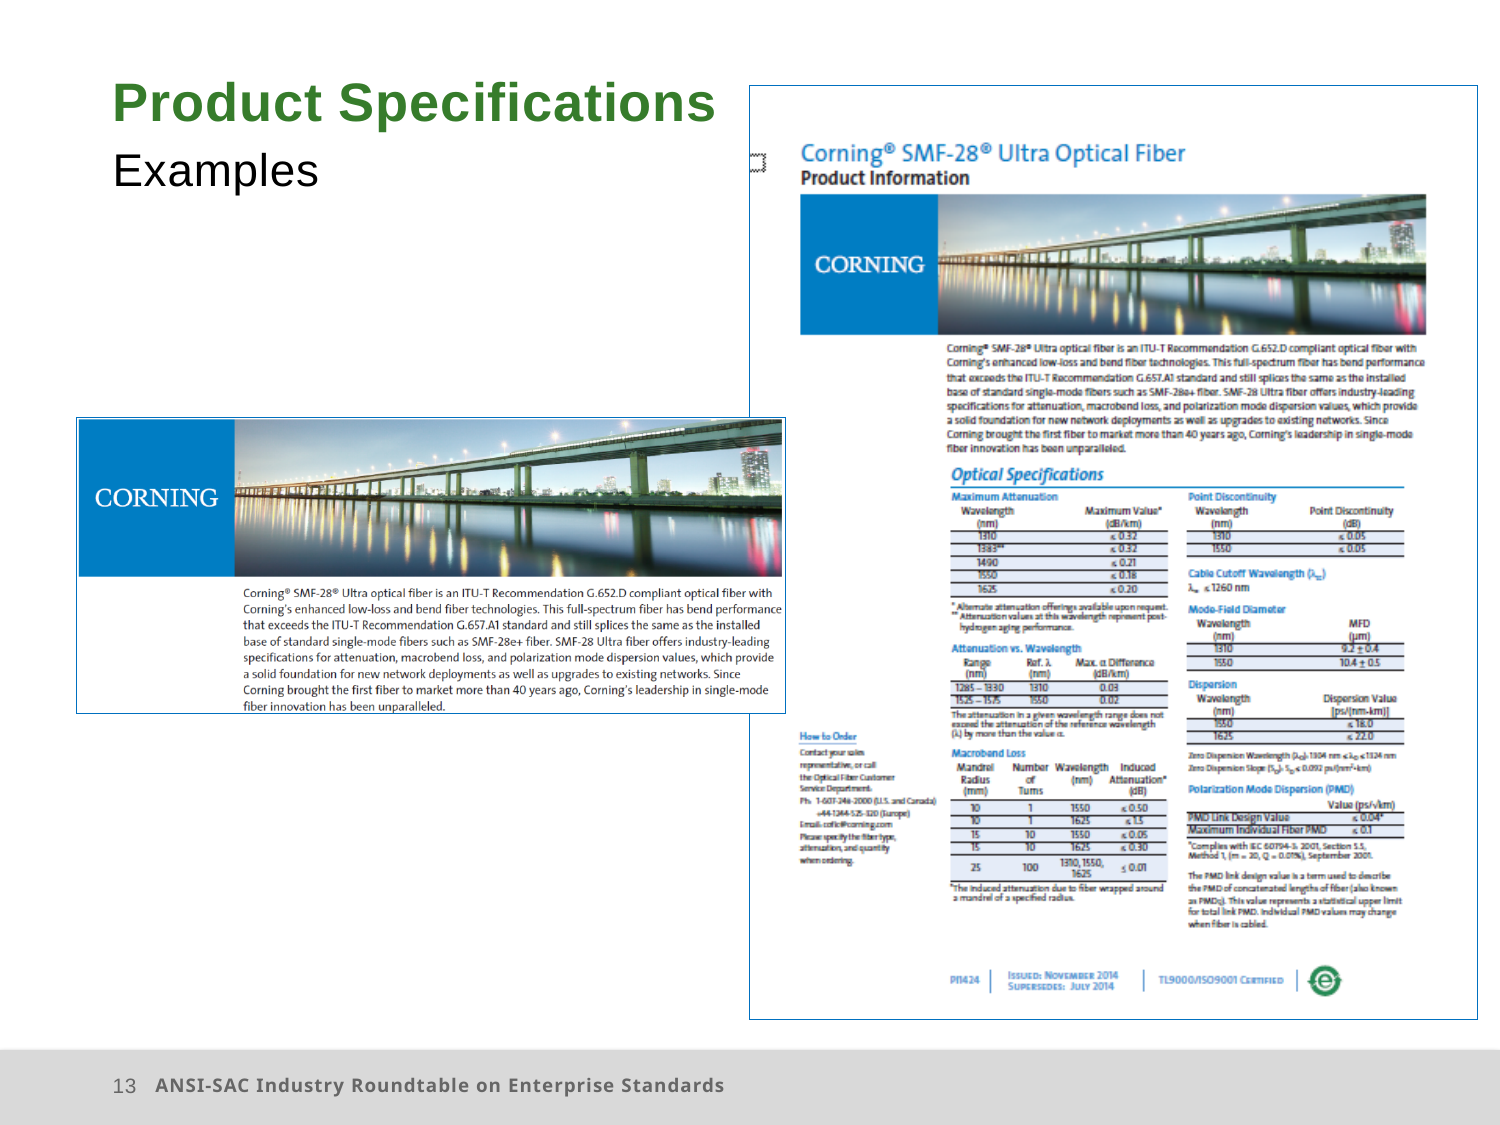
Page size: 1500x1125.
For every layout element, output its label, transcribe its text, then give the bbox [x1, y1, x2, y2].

picture [75, 85, 1478, 1020]
title Product Specifications [112, 64, 1347, 134]
list Examples [112, 134, 744, 210]
